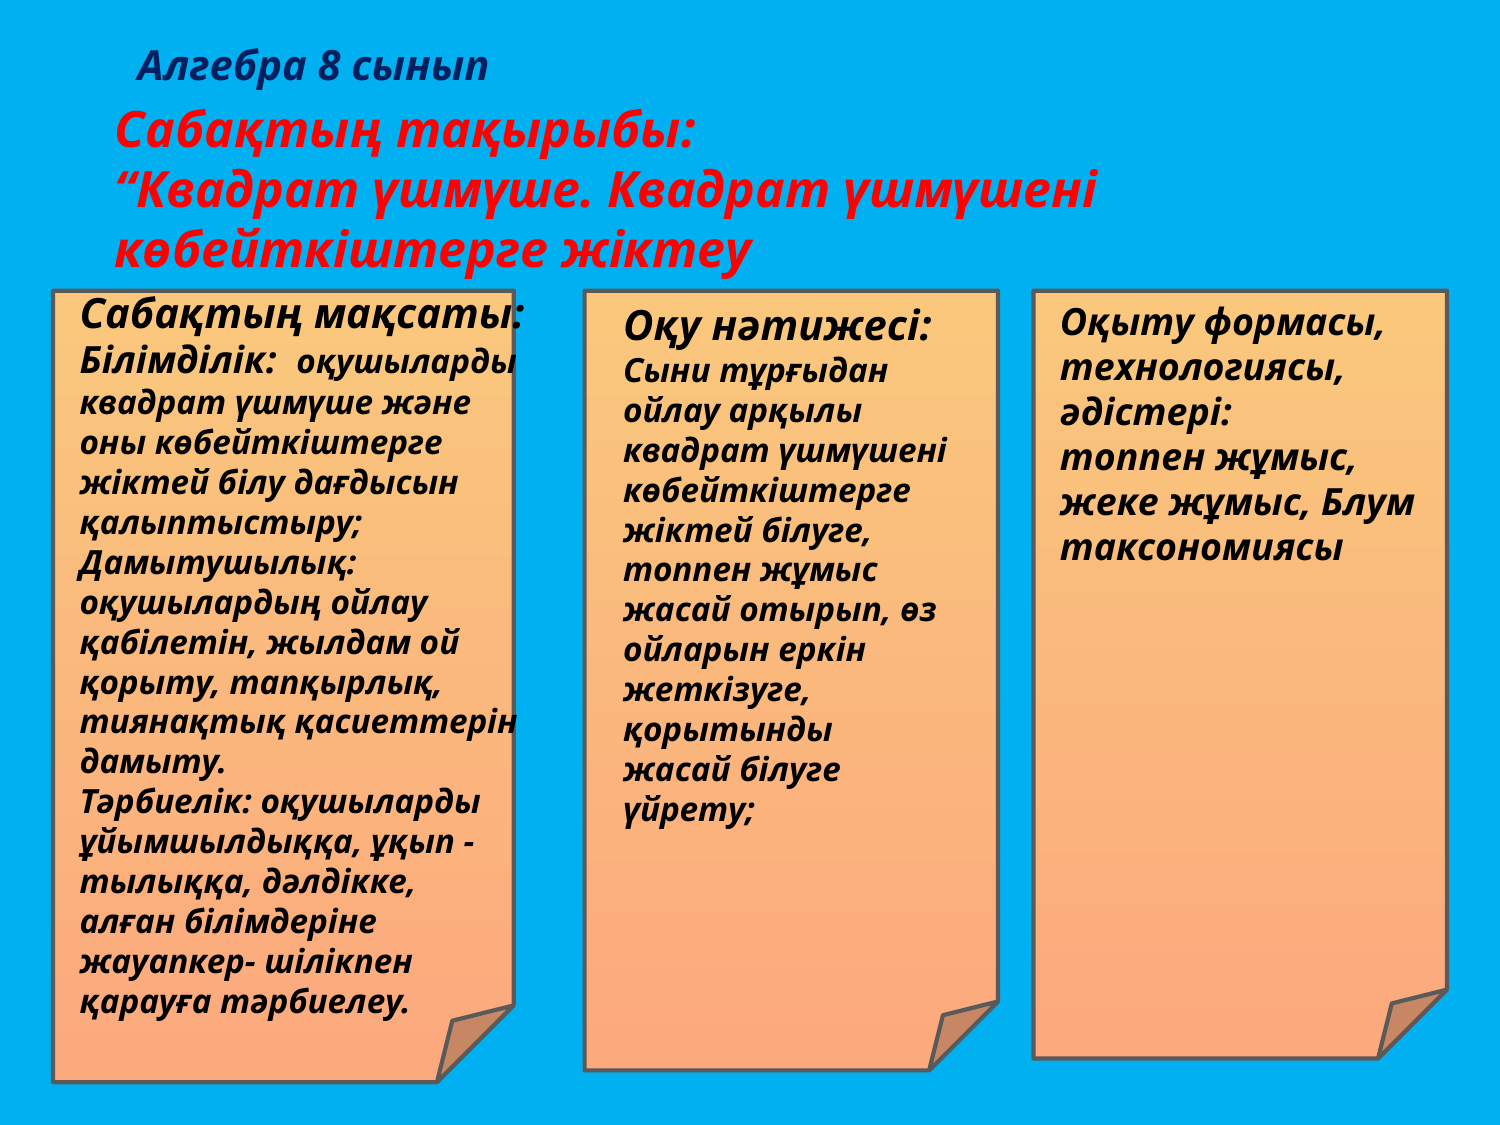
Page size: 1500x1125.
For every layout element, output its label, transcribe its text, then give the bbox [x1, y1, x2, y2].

text_box [1031, 288, 1450, 1061]
text_box Оқыту формасы, технологиясы, әдістері: топпен жұмыс, жеке жұмыс, Блум таксономиясы [1045, 290, 1447, 576]
text_box Алгебра 8 сынып [112, 30, 857, 89]
text_box [50, 288, 495, 1085]
text_box Оқу нәтижесі: Сыни тұрғыдан ойлау арқылы квадрат үшмүшені көбейткіштерге жіктей білуге, топпен жұмыс жасай отырып, өз ойларын еркін жеткізуге, қорытынды жасай білуге үйрету; [608, 291, 963, 836]
text_box Сабақтың мақсаты: Білімділік: оқушыларды квадрат үшмүше және оны көбейткіштерге жіктей білу дағдысын қалыптыстыру; Дамытушылық: оқушылардың ойлау қабілетін, жылдам ой қорыту, тапқырлық, тиянақтық қасиеттерін дамыту. Тәрбиелік: оқушыларды ұйымшылдыққа, ұқып -тылыққа, дәлдікке, алған білімдеріне жауапкер- шілікпен қарауға тәрбиелеу. [64, 278, 550, 1028]
text_box Сабақтың тақырыбы: “Квадрат үшмүше. Квадрат үшмүшені көбейткіштерге жіктеу [100, 89, 1436, 285]
text_box [582, 288, 1001, 1073]
